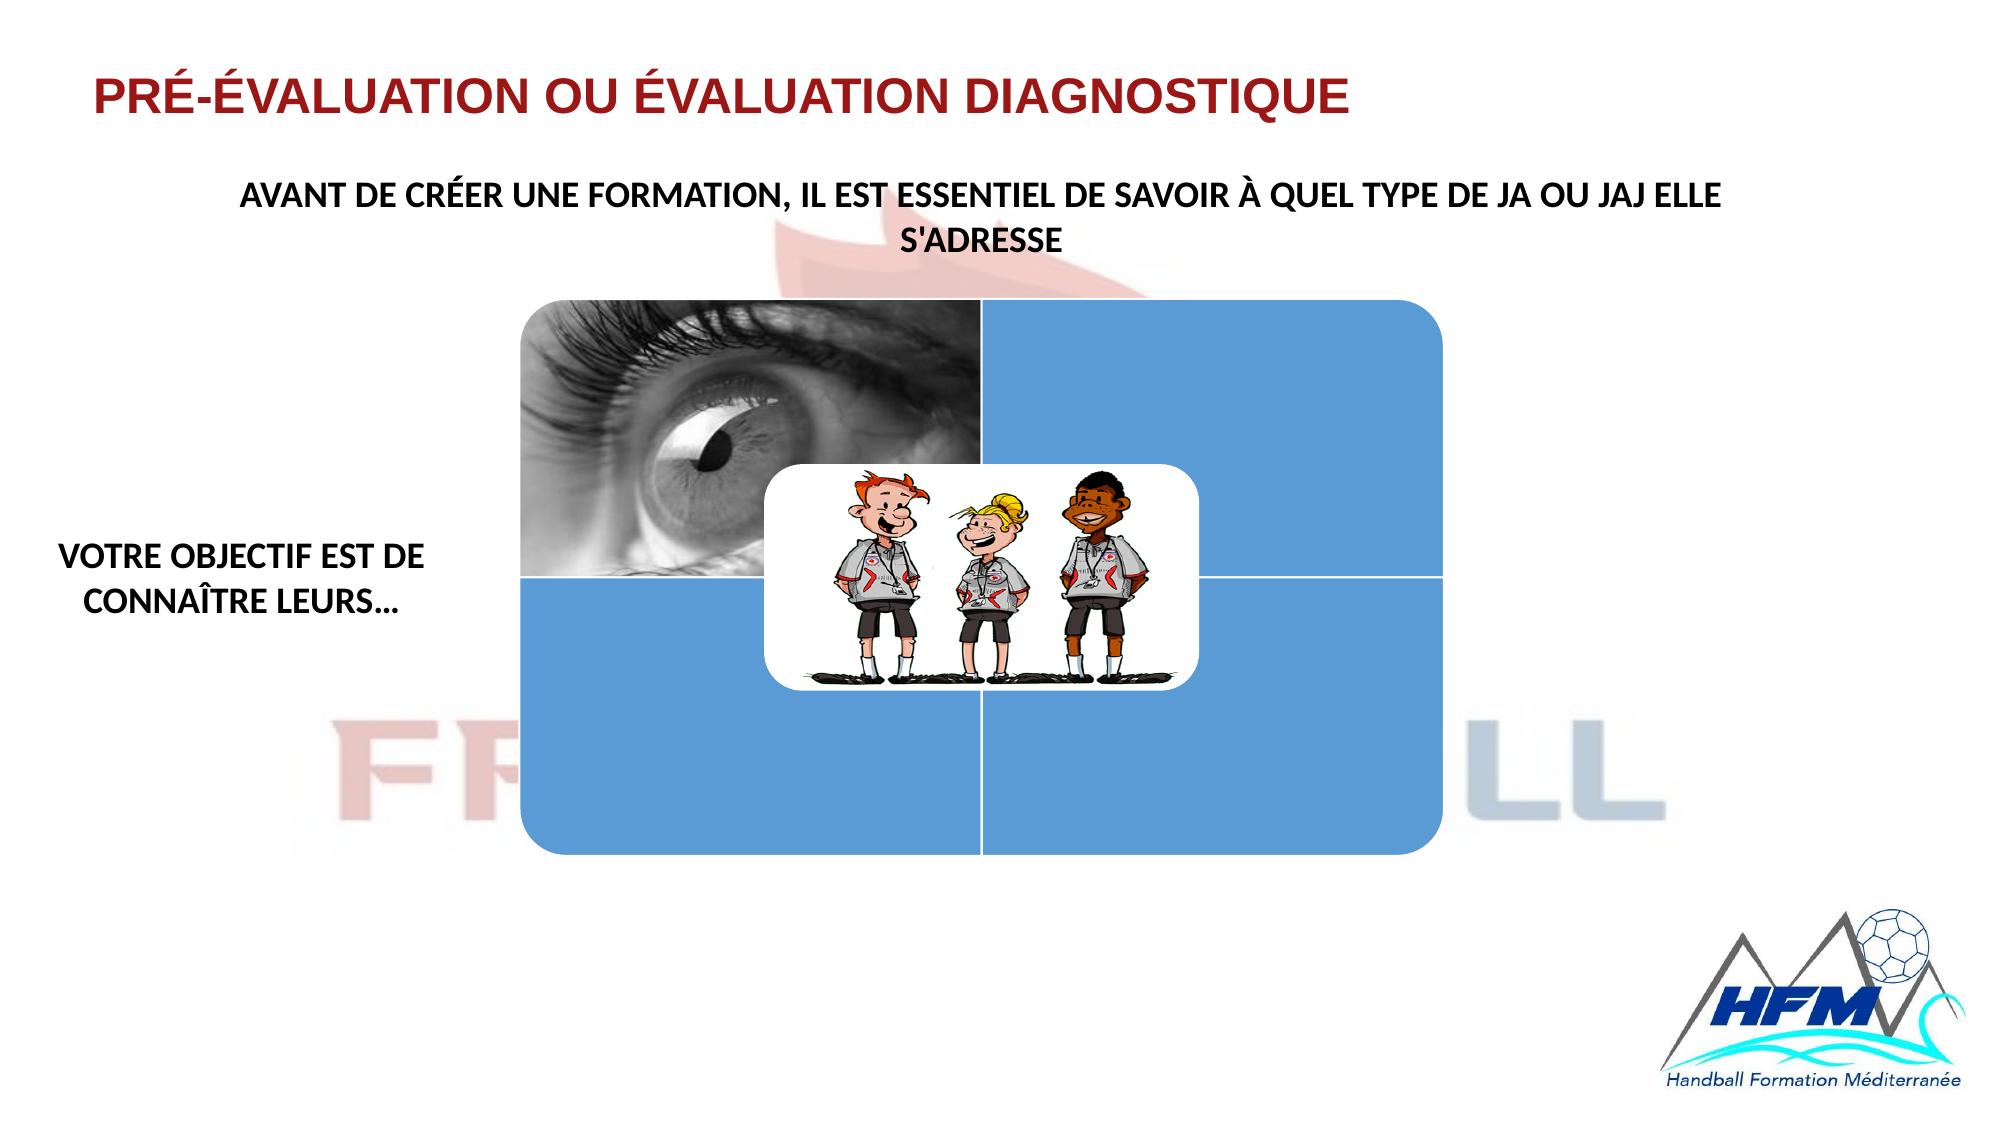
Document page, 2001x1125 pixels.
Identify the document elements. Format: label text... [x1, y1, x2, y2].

text_box VOTRE OBJECTIF EST DE CONNAÎTRE LEURS… [0, 523, 519, 629]
text_box AVANT DE CRÉER UNE FORMATION, IL EST ESSENTIEL DE SAVOIR À QUEL TYPE DE JA OU JAJ ELLE S'ADRESSE [192, 162, 1771, 267]
picture [1660, 909, 1966, 1091]
title PRÉ-ÉVALUATION OU ÉVALUATION DIAGNOSTIQUE [78, 63, 1885, 131]
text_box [519, 298, 1444, 856]
